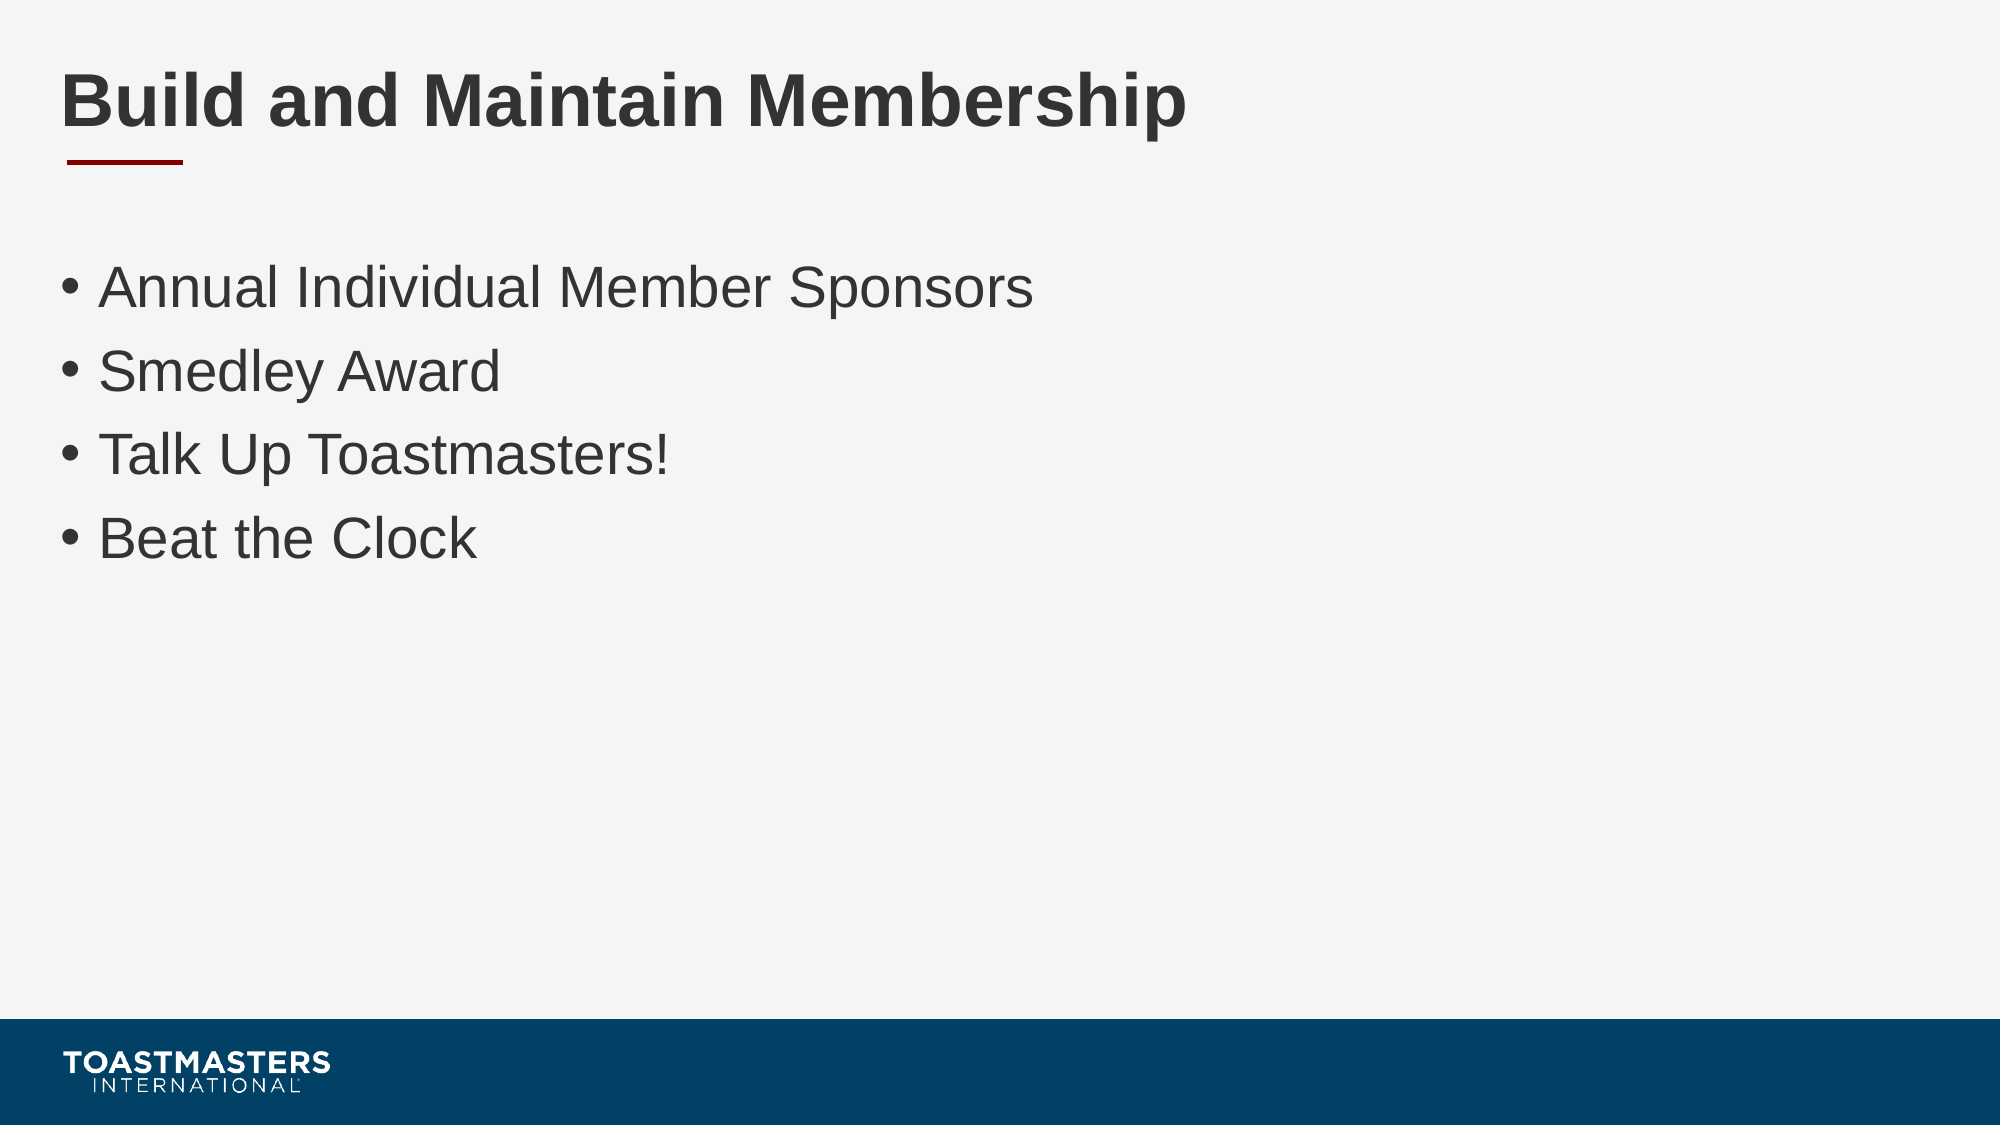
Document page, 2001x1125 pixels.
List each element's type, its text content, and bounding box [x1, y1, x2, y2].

list Annual Individual Member Sponsors Smedley Award Talk Up Toastmasters! Beat the Clock [45, 249, 1957, 965]
picture [51, 1036, 343, 1103]
title Build and Maintain Membership [45, 48, 1957, 155]
